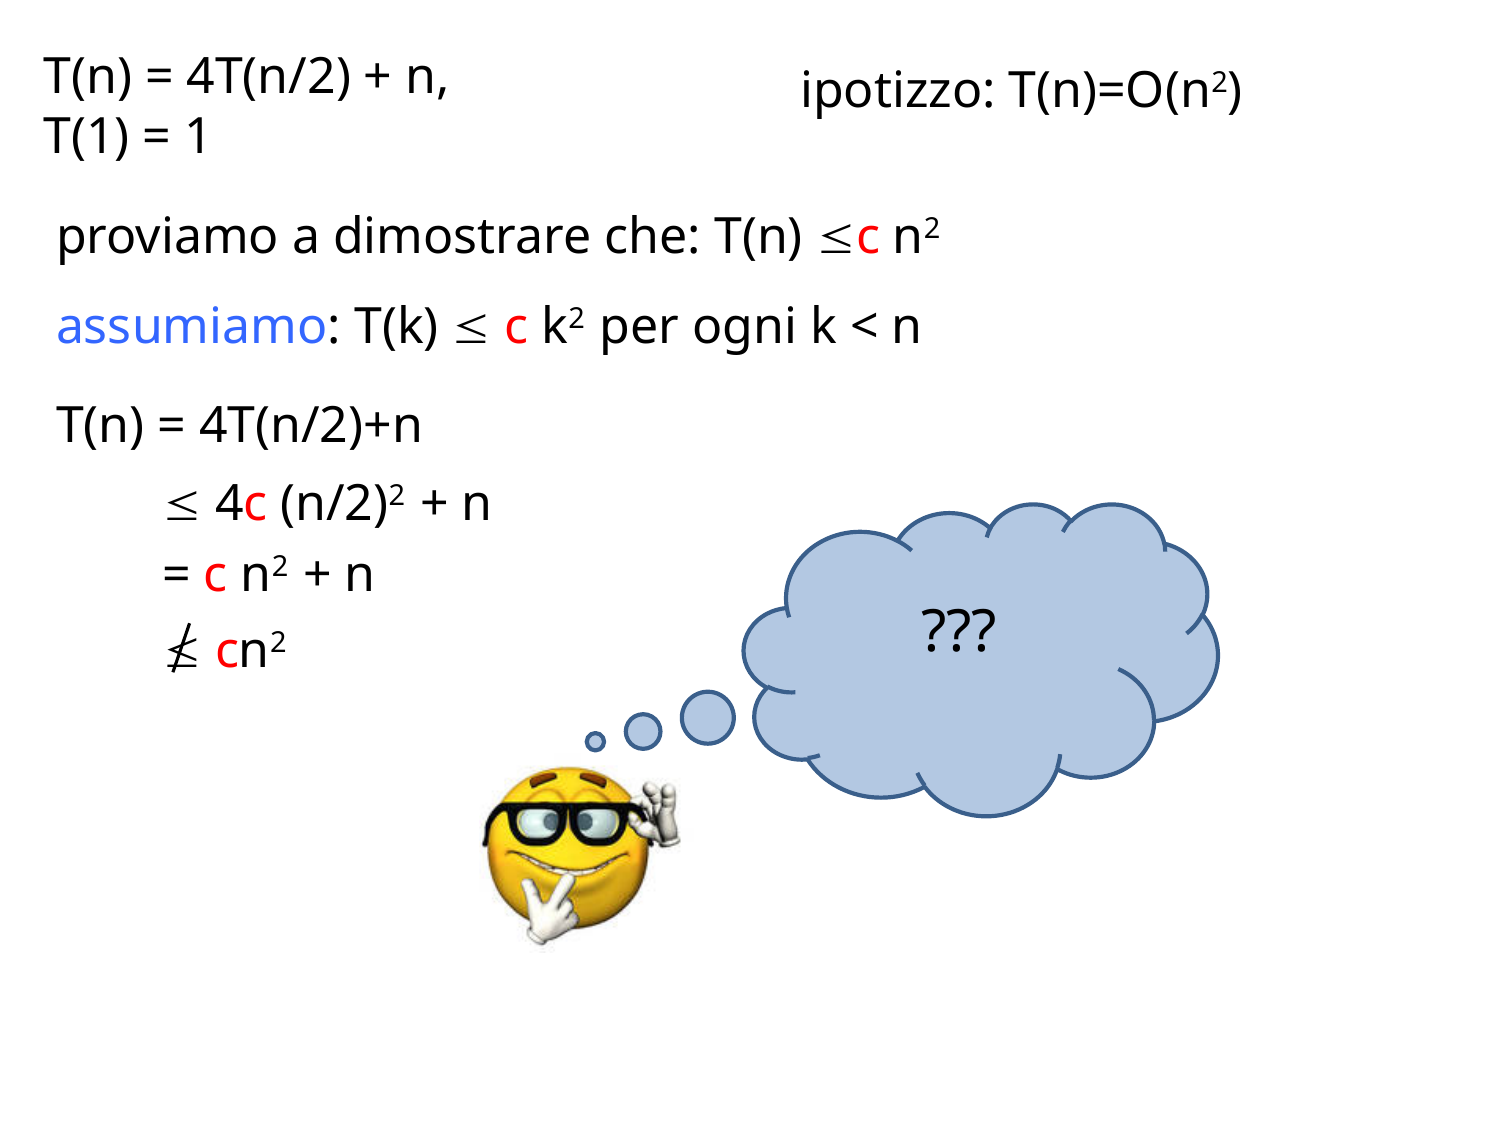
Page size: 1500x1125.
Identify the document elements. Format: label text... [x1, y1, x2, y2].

text_box [741, 502, 1221, 819]
text_box T(n) = 4T(n/2) + n, T(1) = 1 [28, 36, 1117, 172]
text_box ??? [844, 586, 1075, 671]
picture [442, 753, 709, 953]
text_box assumiamo: T(k)  c k2 per ogni k < n [41, 285, 1459, 361]
text_box T(n) = 4T(n/2)+n [41, 385, 561, 460]
text_box [679, 689, 736, 746]
text_box proviamo a dimostrare che: T(n) c n2 [41, 196, 1295, 285]
text_box  cn2 [147, 609, 668, 685]
text_box [584, 731, 607, 752]
text_box  4c (n/2)2 + n [147, 463, 668, 533]
text_box = c n2 + n [147, 533, 668, 609]
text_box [172, 623, 190, 673]
text_box ipotizzo: T(n)=O(n2) [785, 49, 1306, 125]
text_box [623, 712, 663, 751]
